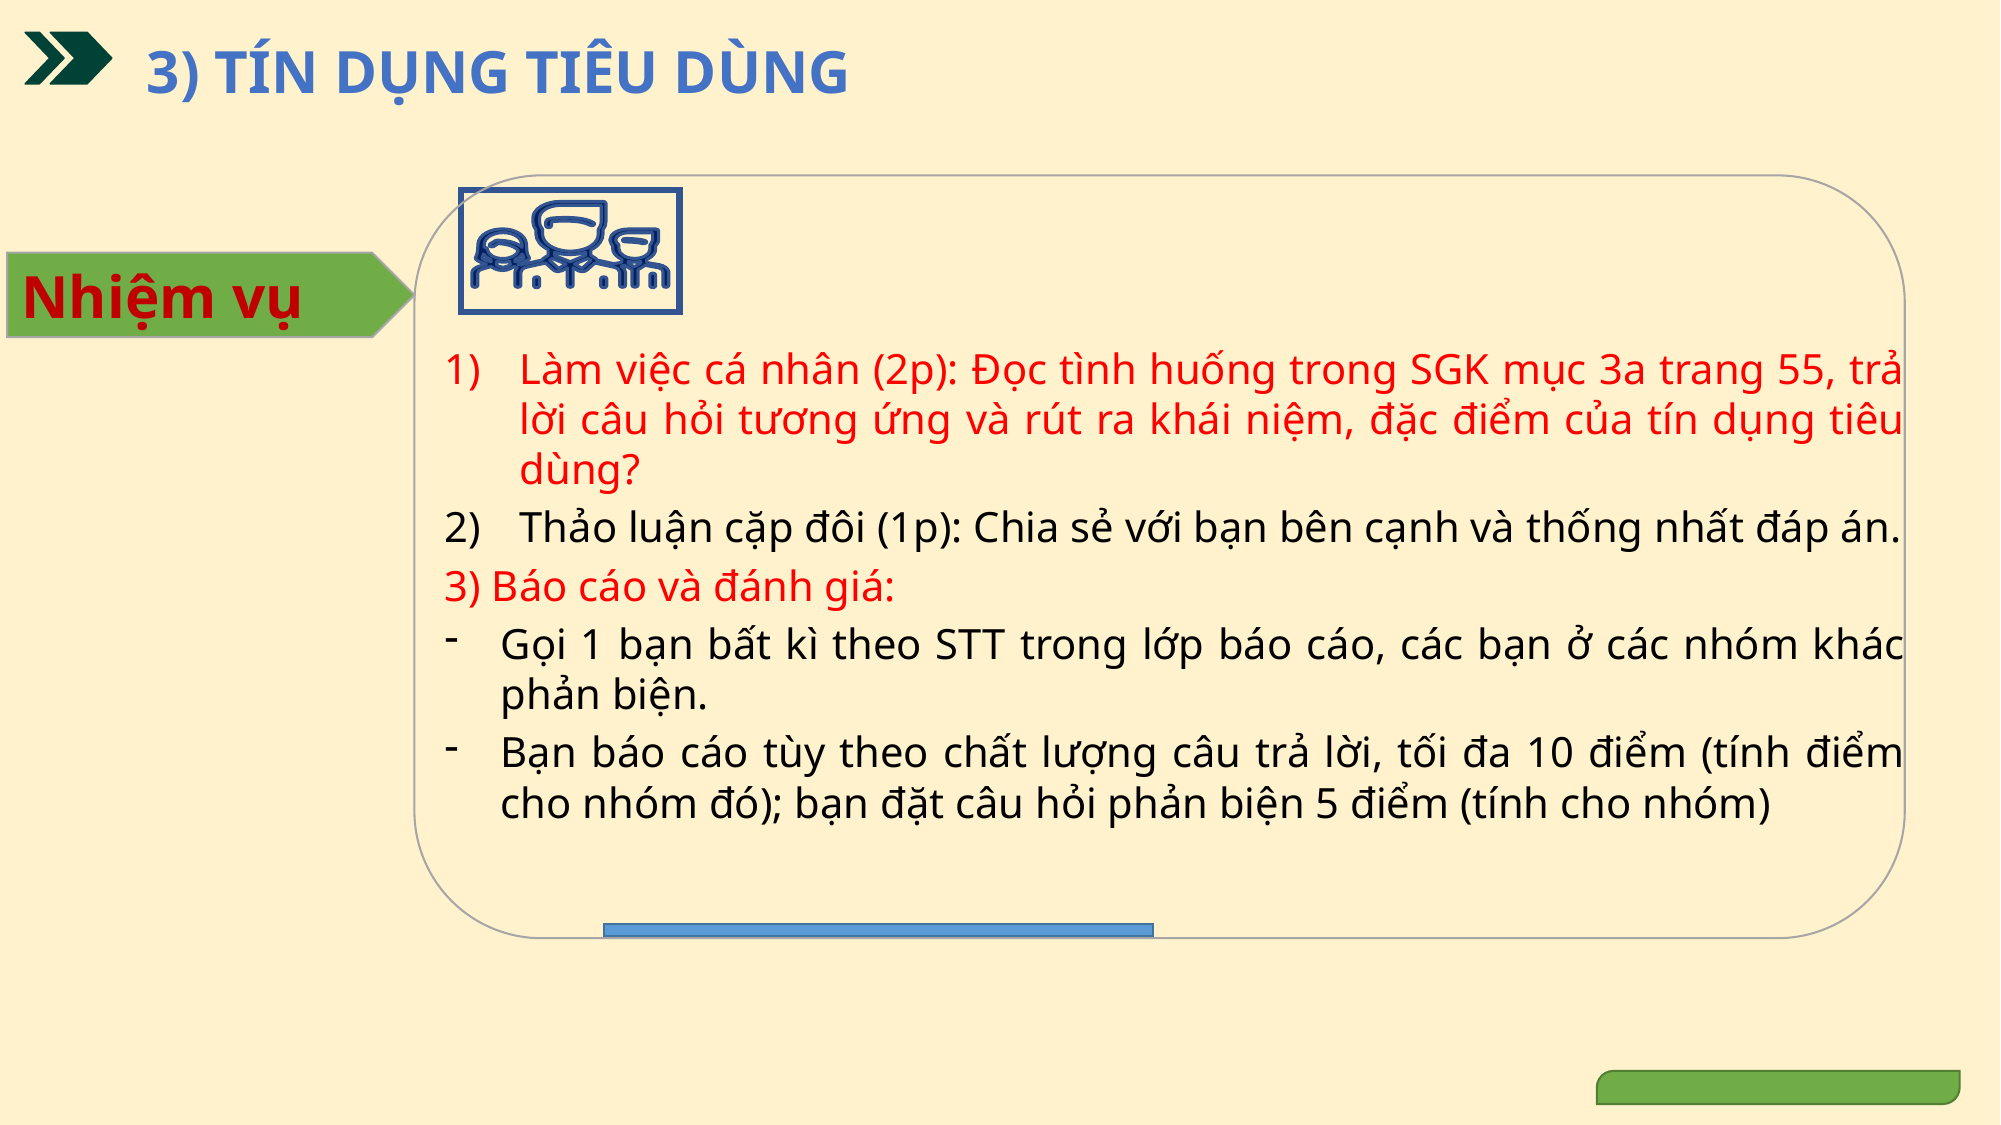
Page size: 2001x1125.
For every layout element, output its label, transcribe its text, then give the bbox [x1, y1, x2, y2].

text_box [413, 495, 429, 873]
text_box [25, 32, 112, 84]
text_box [1595, 1069, 1961, 1106]
text_box 3) TÍN DỤNG TIÊU DÙNG [131, 19, 1980, 130]
text_box [39, 383, 429, 495]
text_box Nhiệm vụ [6, 251, 416, 339]
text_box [429, 201, 1921, 937]
text_box [413, 241, 429, 383]
text_box [460, 189, 480, 201]
text_box [463, 174, 1856, 201]
